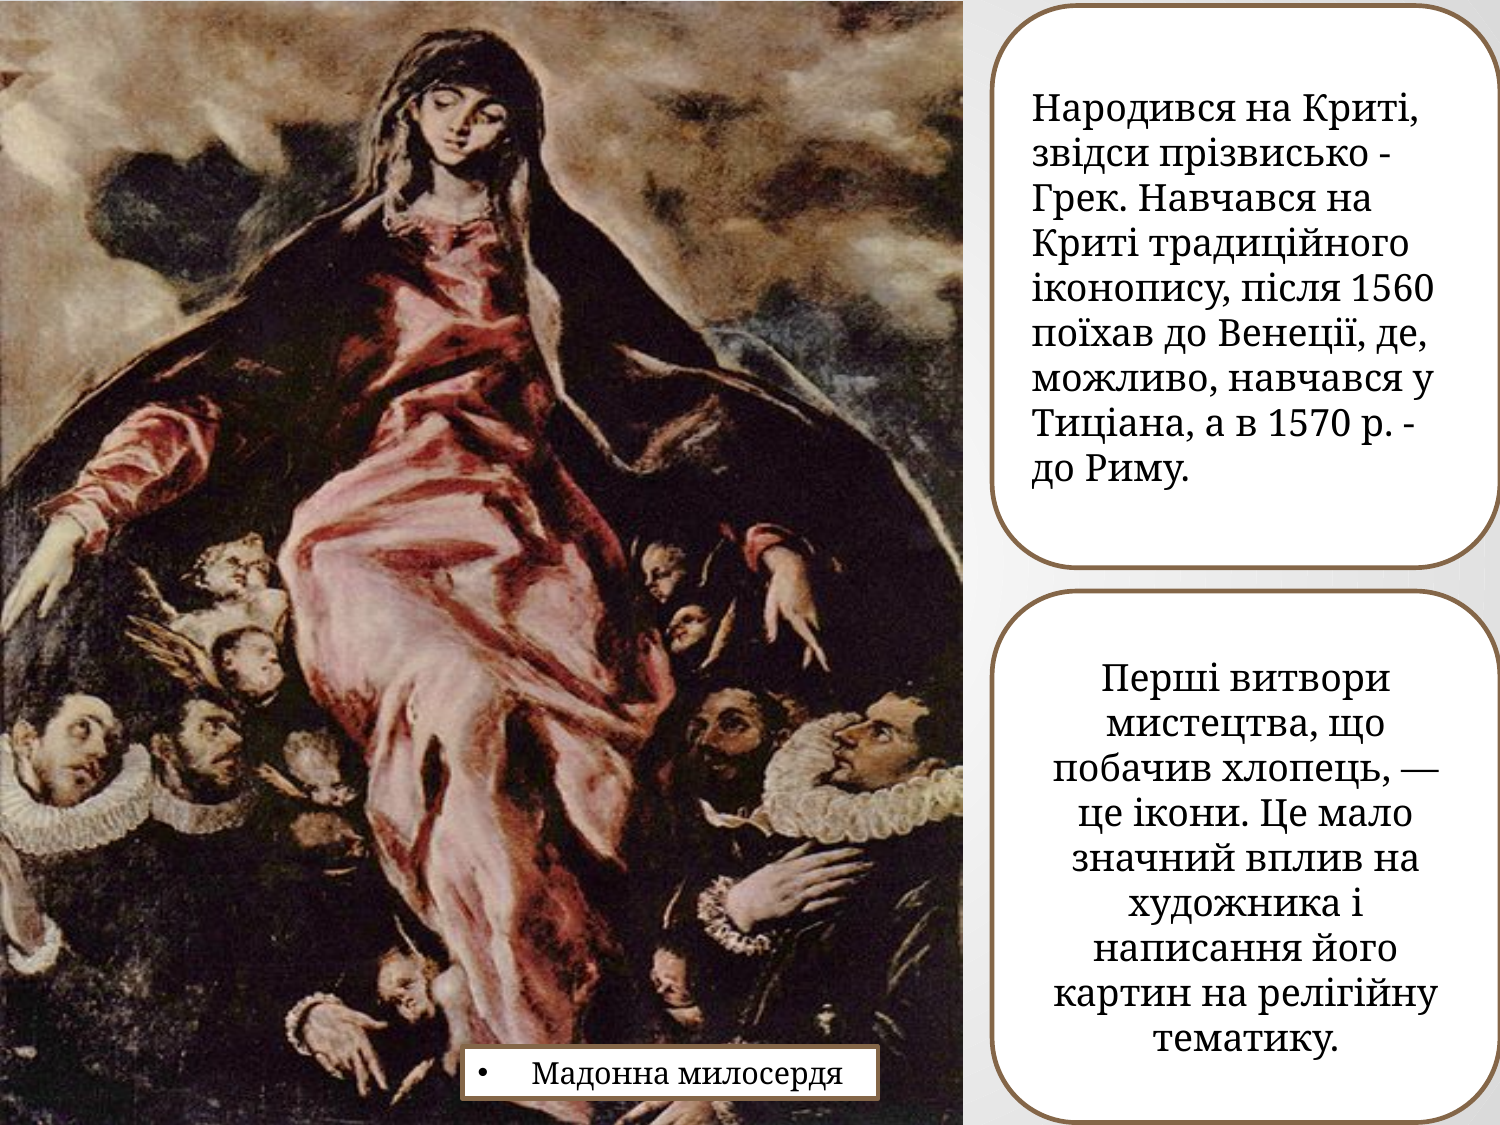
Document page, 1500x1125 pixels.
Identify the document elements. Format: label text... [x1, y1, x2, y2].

picture [0, 1, 963, 1125]
text_box Перші витвори мистецтва, що побачив хлопець, — це ікони. Це мало значний вплив на художника і написання його картин на релігійну тематику. [989, 588, 1500, 1125]
text_box Народився на Криті, звідси прізвисько - Грек. Навчався на Криті традиційного іконопису, після 1560 поїхав до Венеції, де, можливо, навчався у Тиціана, а в 1570 р. - до Риму. [989, 3, 1500, 571]
